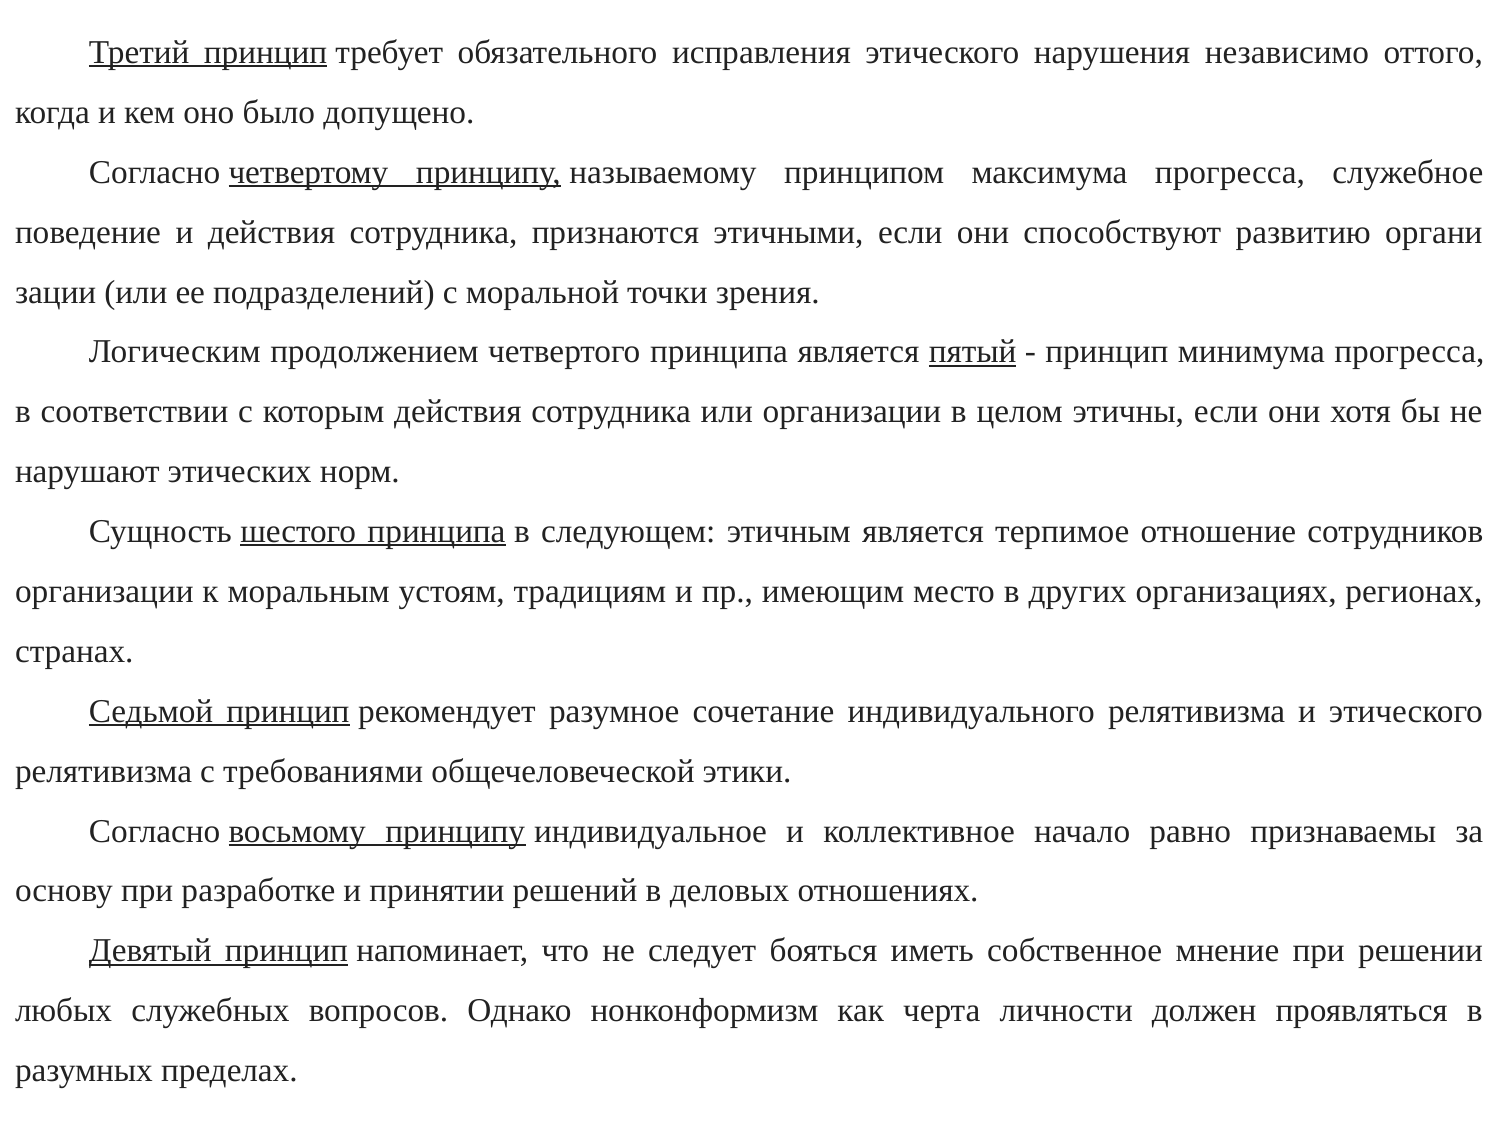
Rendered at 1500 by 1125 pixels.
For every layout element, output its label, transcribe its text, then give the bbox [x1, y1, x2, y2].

text_box Третий принцип требует обязательного исправления этического нарушения независимо оттого, когда и кем оно было допущено. Согласно четвертому принципу, называемому принципом максимума прогресса, служебное поведение и действия сотрудника, признаются этичными, если они способствуют развитию органи­зации (или ее подразделений) с моральной точки зрения. Логическим продолжением четвертого принципа является пятый - принцип минимума прогресса, в соответствии с которым действия сотрудника или организации в целом этичны, если они хотя бы не нарушают этических норм. Сущность шестого принципа в следующем: этичным является терпимое отношение сотрудников организации к моральным устоям, традициям и пр., имеющим место в других организациях, регионах, странах. Седьмой принцип рекомендует разумное сочетание индивидуального релятивизма и этического релятивизма с требования­ми общечеловеческой этики. Согласно восьмому принципу индивидуальное и коллективное начало равно признаваемы за основу при разработке и принятии решений в деловых отношениях. Девятый принцип напоминает, что не следует бояться иметь собственное мнение при решении любых служебных вопросов. Однако нонконформизм как черта личности должен проявляться в разумных пределах. [0, 2, 1500, 1096]
